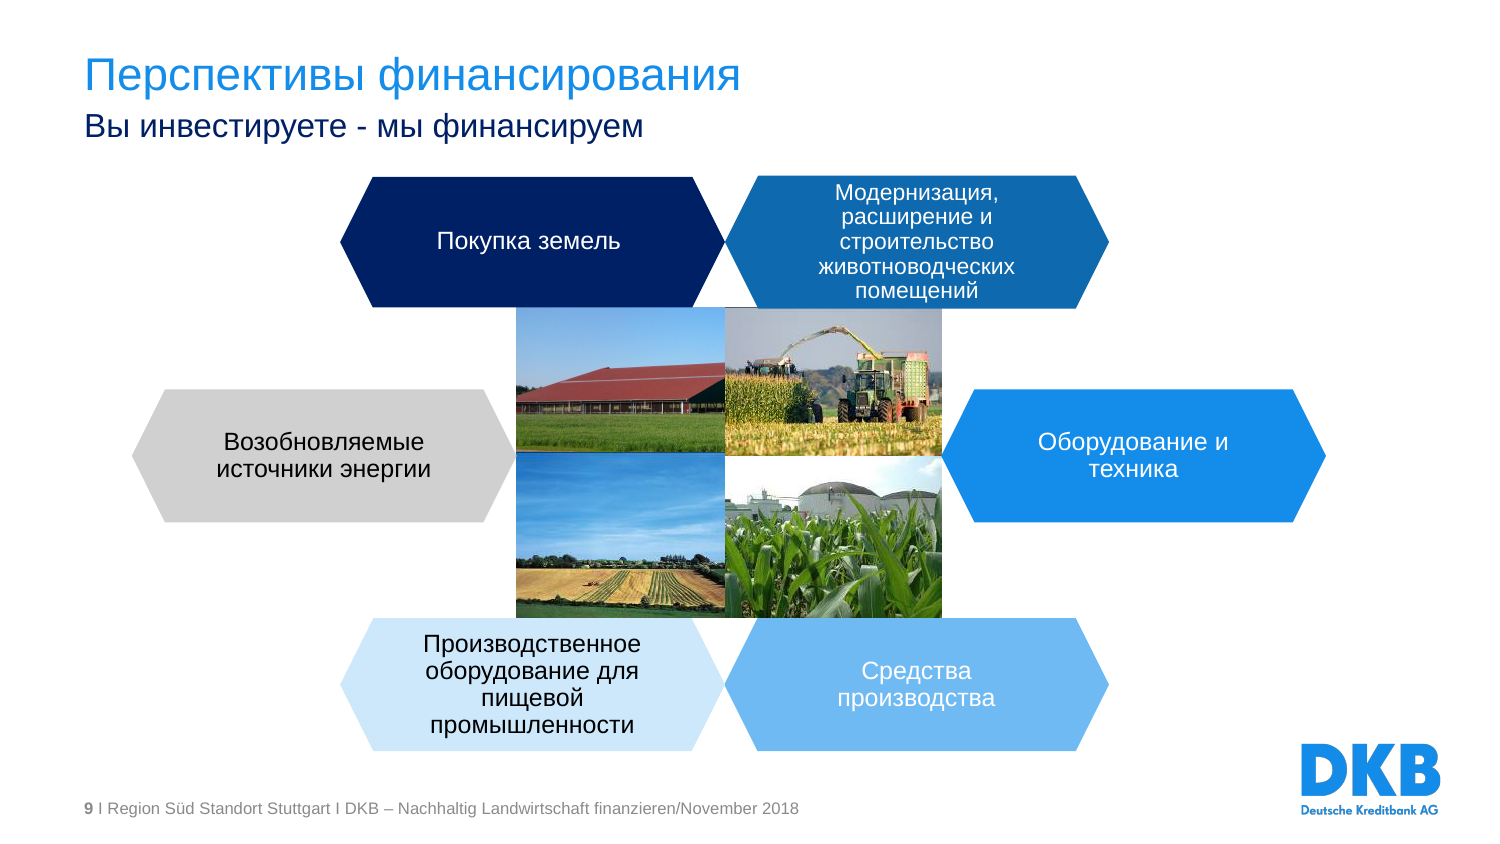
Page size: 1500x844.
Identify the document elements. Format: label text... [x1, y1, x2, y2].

picture [1287, 729, 1455, 829]
text_box Возобновляемые источники энергии [131, 389, 511, 523]
text_box Покупка земель [340, 176, 725, 308]
text_box Производственное оборудование для пищевой промышленности [340, 618, 725, 752]
text_box Модернизация, расширение и строительство животноводческих помещений [725, 175, 1110, 309]
list Вы инвестируете - мы финансируем [84, 100, 1441, 151]
text_box Средства производства [725, 618, 1110, 752]
title Перспективы финансирования [84, 44, 1441, 100]
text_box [516, 307, 943, 619]
text_box Оборудование и техника [948, 389, 1327, 523]
